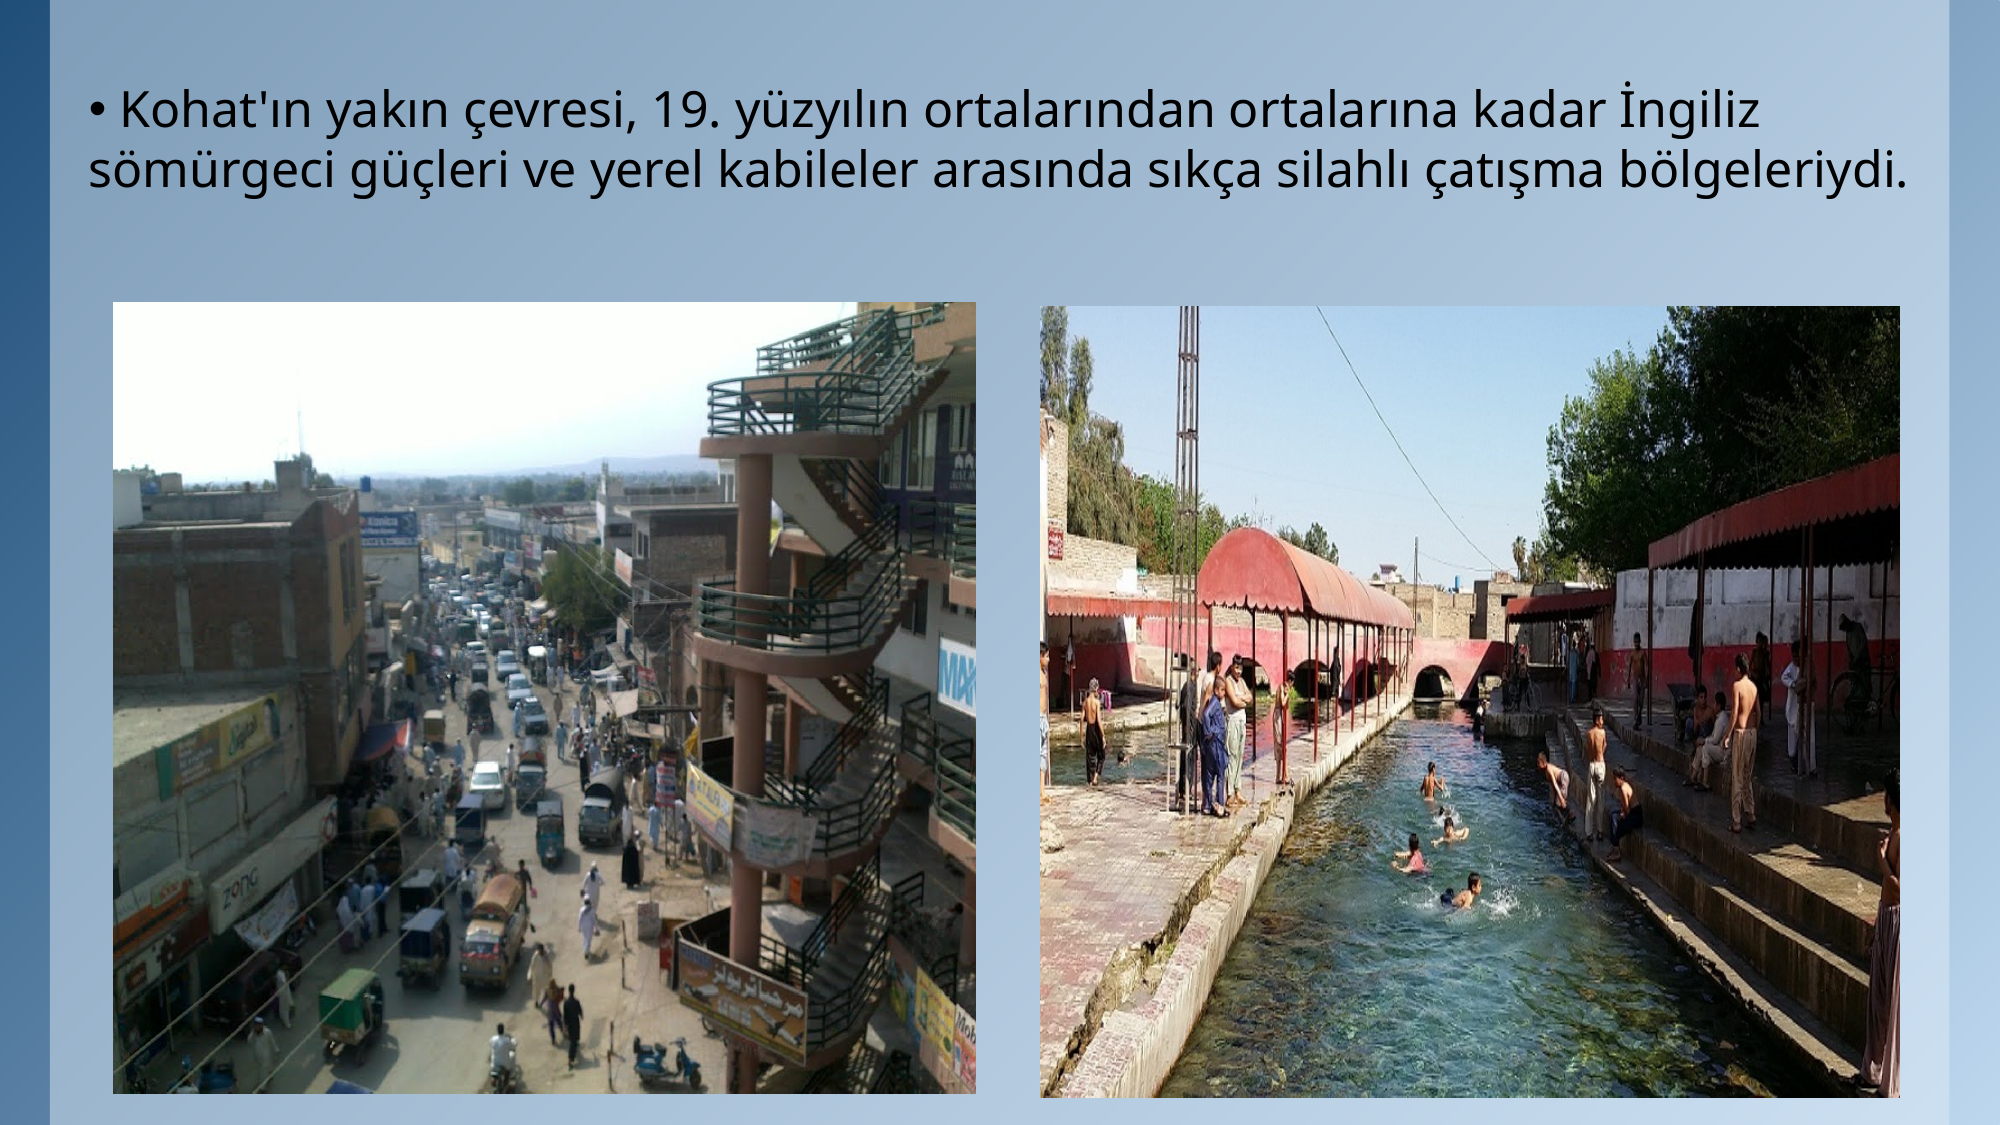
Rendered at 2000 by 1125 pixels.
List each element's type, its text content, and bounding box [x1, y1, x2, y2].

picture [1040, 306, 1900, 1099]
picture [113, 302, 976, 1094]
list [183, 279, 1850, 1013]
text_box Kohat'ın yakın çevresi, 19. yüzyılın ortalarından ortalarına kadar İngiliz sömürgeci güçleri ve yerel kabileler arasında sıkça silahlı çatışma bölgeleriydi. [73, 70, 1926, 265]
